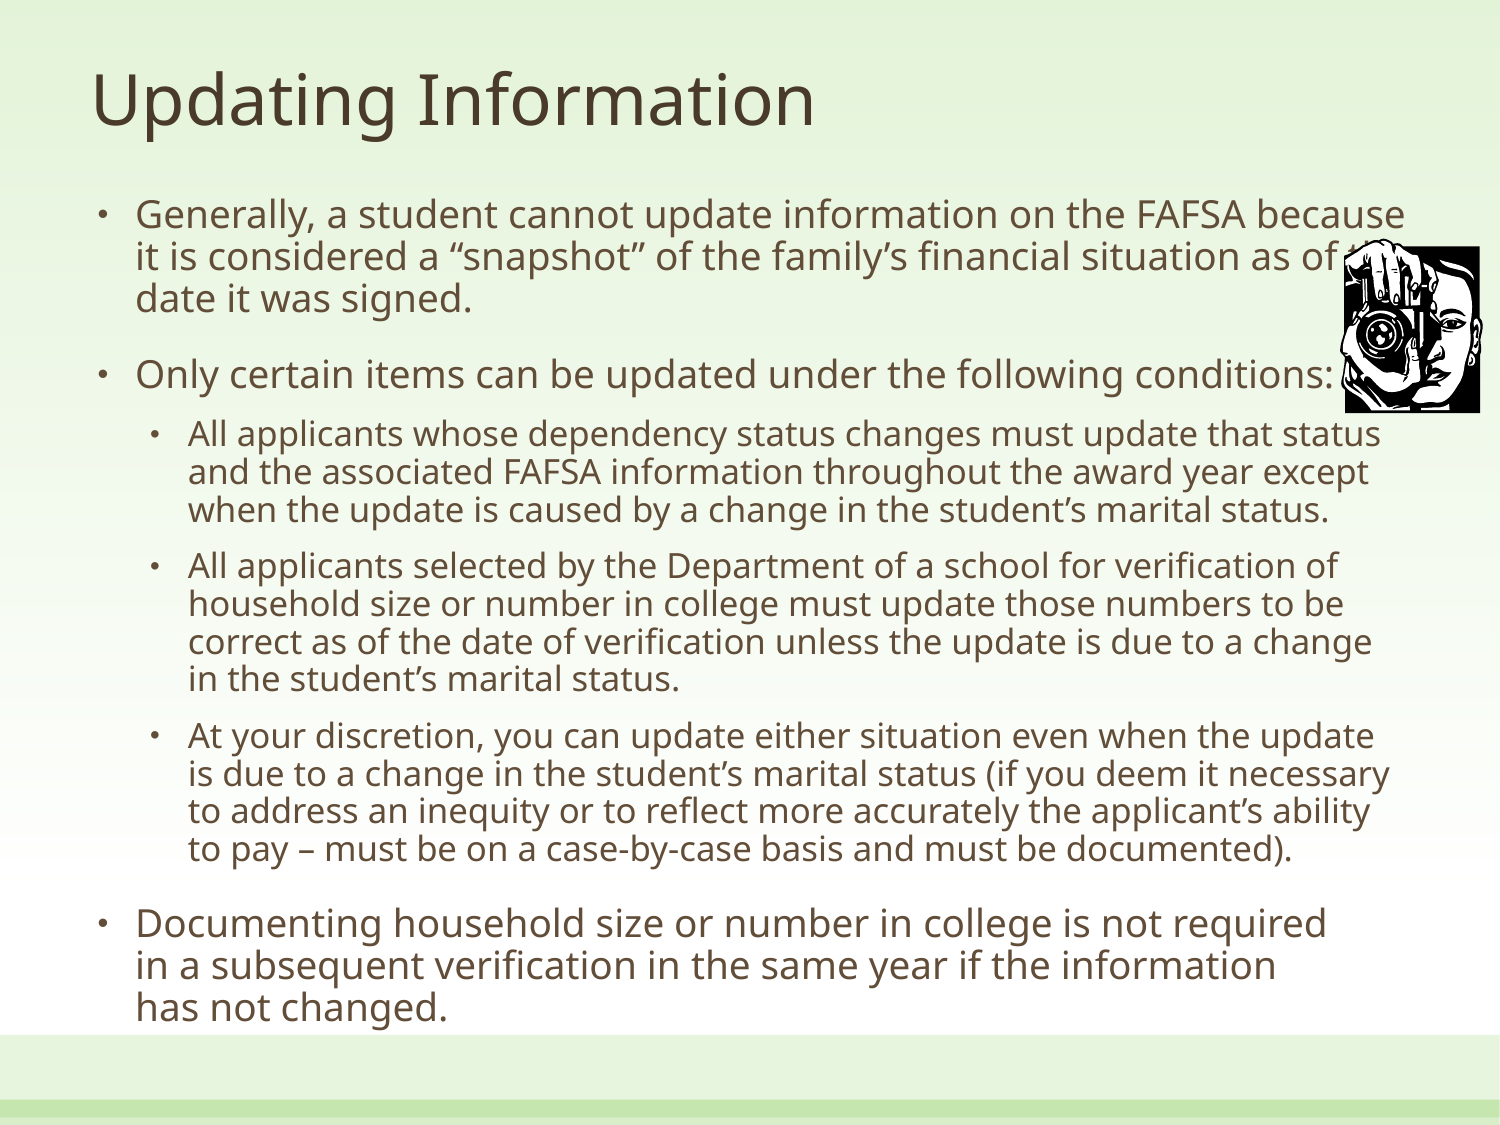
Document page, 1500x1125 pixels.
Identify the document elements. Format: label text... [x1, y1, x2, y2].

picture [1337, 238, 1486, 414]
list Generally, a student cannot update information on the FAFSA because it is considered a “snapshot” of the family’s financial situation as of the date it was signed. Only certain items can be updated under the following conditions: All applicants whose dependency status changes must update that status and the associated FAFSA information throughout the award year except when the update is caused by a change in the student’s marital status. All applicants selected by the Department of a school for verification of household size or number in college must update those numbers to be correct as of the date of verification unless the update is due to a change in the student’s marital status. At your discretion, you can update either situation even when the update is due to a change in the student’s marital status (if you deem it necessary to address an inequity or to reflect more accurately the applicant’s ability to pay – must be on a case-by-case basis and must be documented). Documenting household size or number in college is not required in a subsequent verification in the same year if the information has not changed. [75, 187, 1425, 1100]
title Updating Information [75, 24, 1425, 148]
